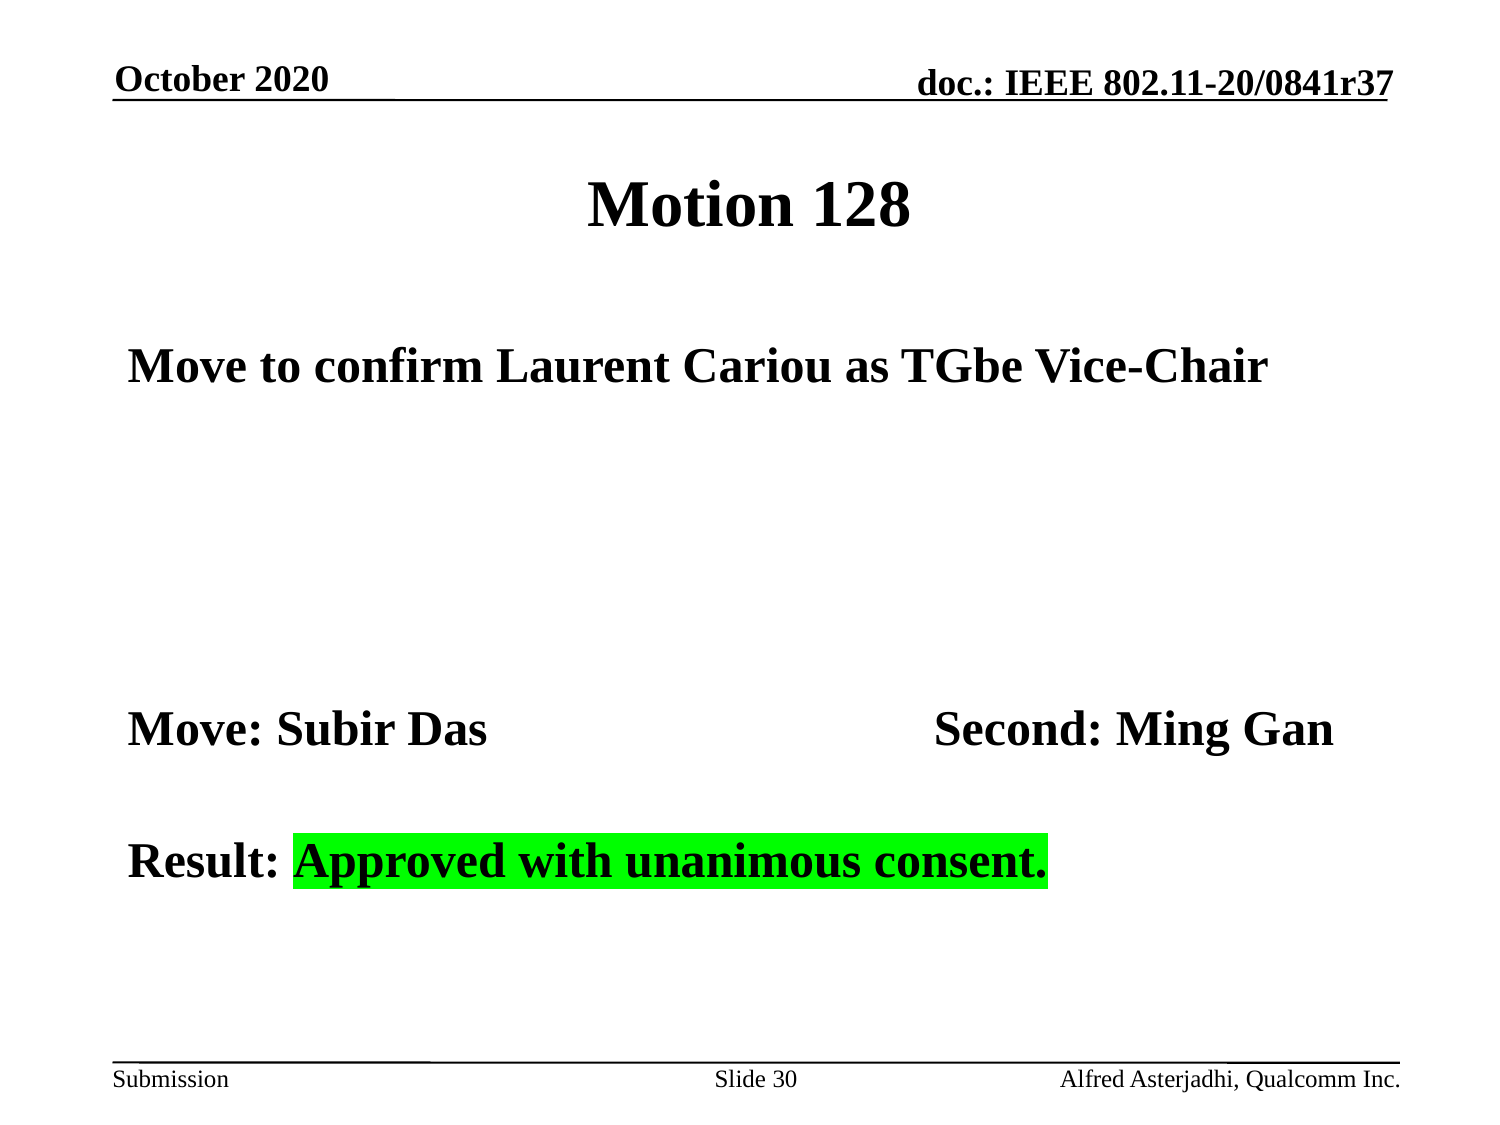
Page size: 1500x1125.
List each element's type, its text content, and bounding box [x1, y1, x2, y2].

footer Alfred Asterjadhi, Qualcomm Inc. [878, 1061, 1402, 1093]
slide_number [114, 54, 423, 100]
title Motion 128 [112, 112, 1388, 288]
slide_number Slide 30 [712, 1061, 800, 1123]
list Move to confirm Laurent Cariou as TGbe Vice-Chair Move: Subir Das Second: Ming Gan Result: Approved with unanimous consent. [112, 324, 1388, 1000]
